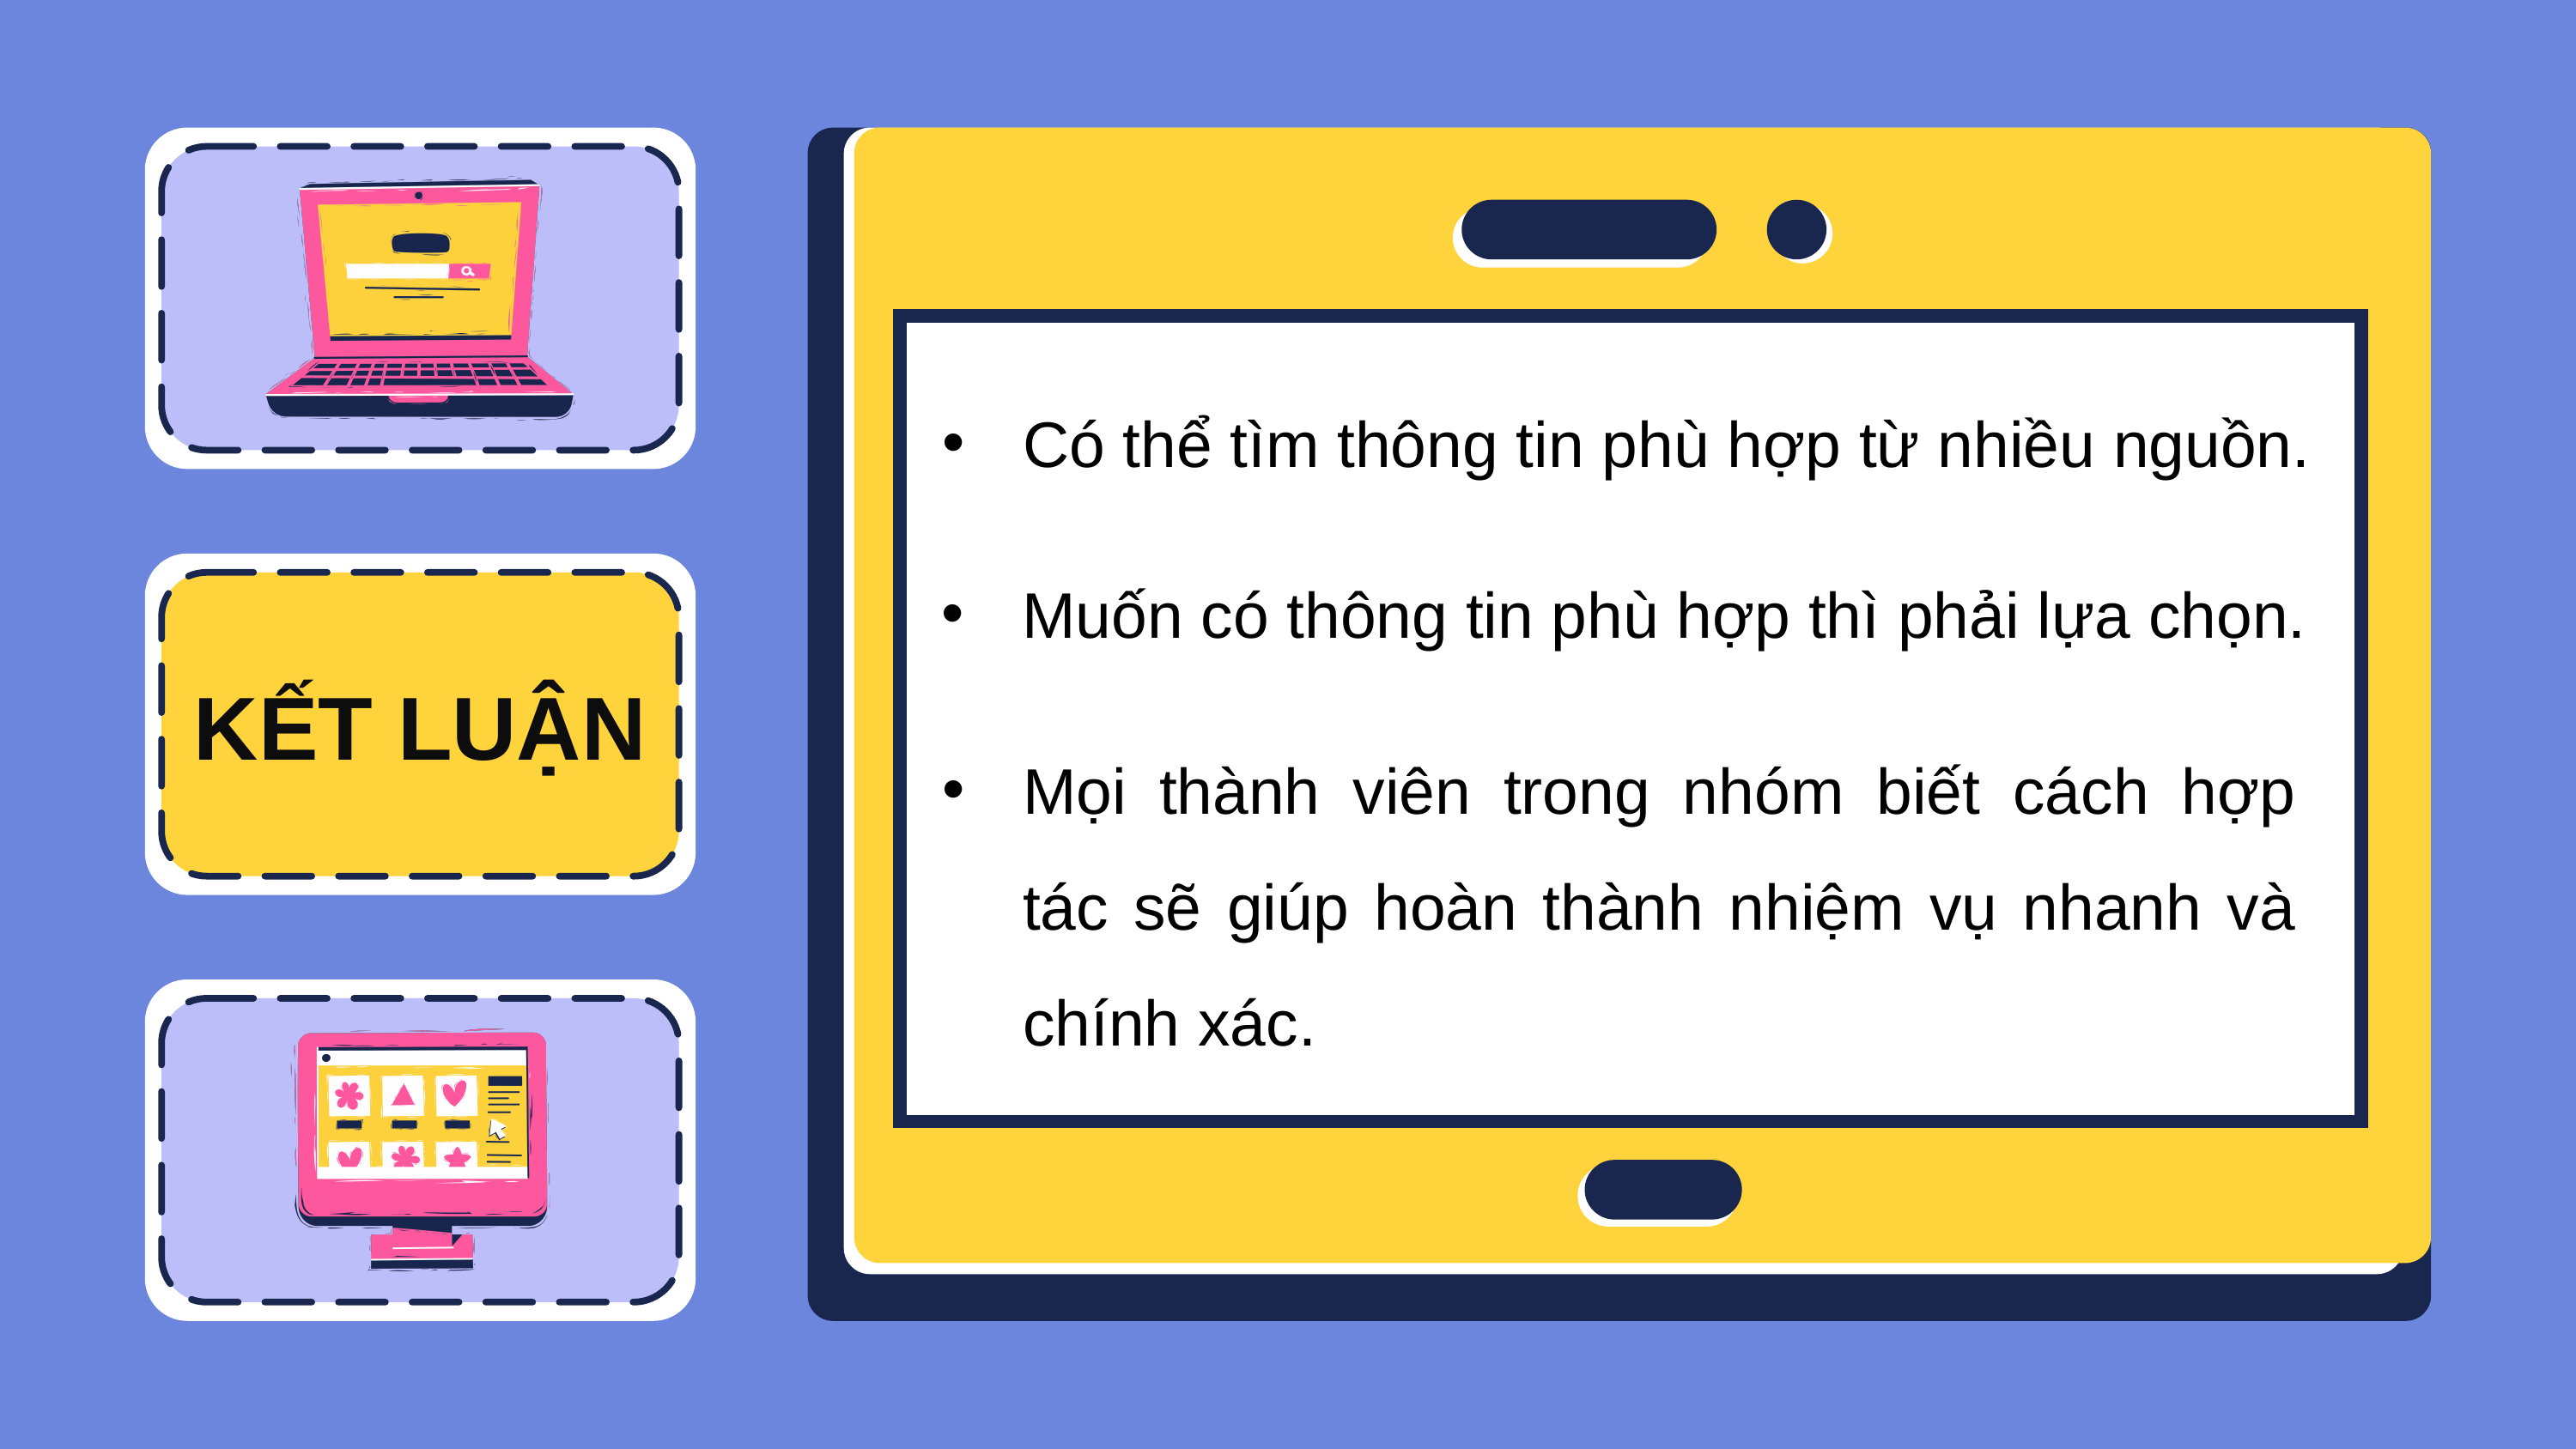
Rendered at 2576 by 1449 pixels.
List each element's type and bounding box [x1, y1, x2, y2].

text_box [144, 127, 696, 470]
text_box [807, 127, 2432, 1322]
text_box [144, 979, 696, 1322]
text_box [144, 553, 696, 895]
